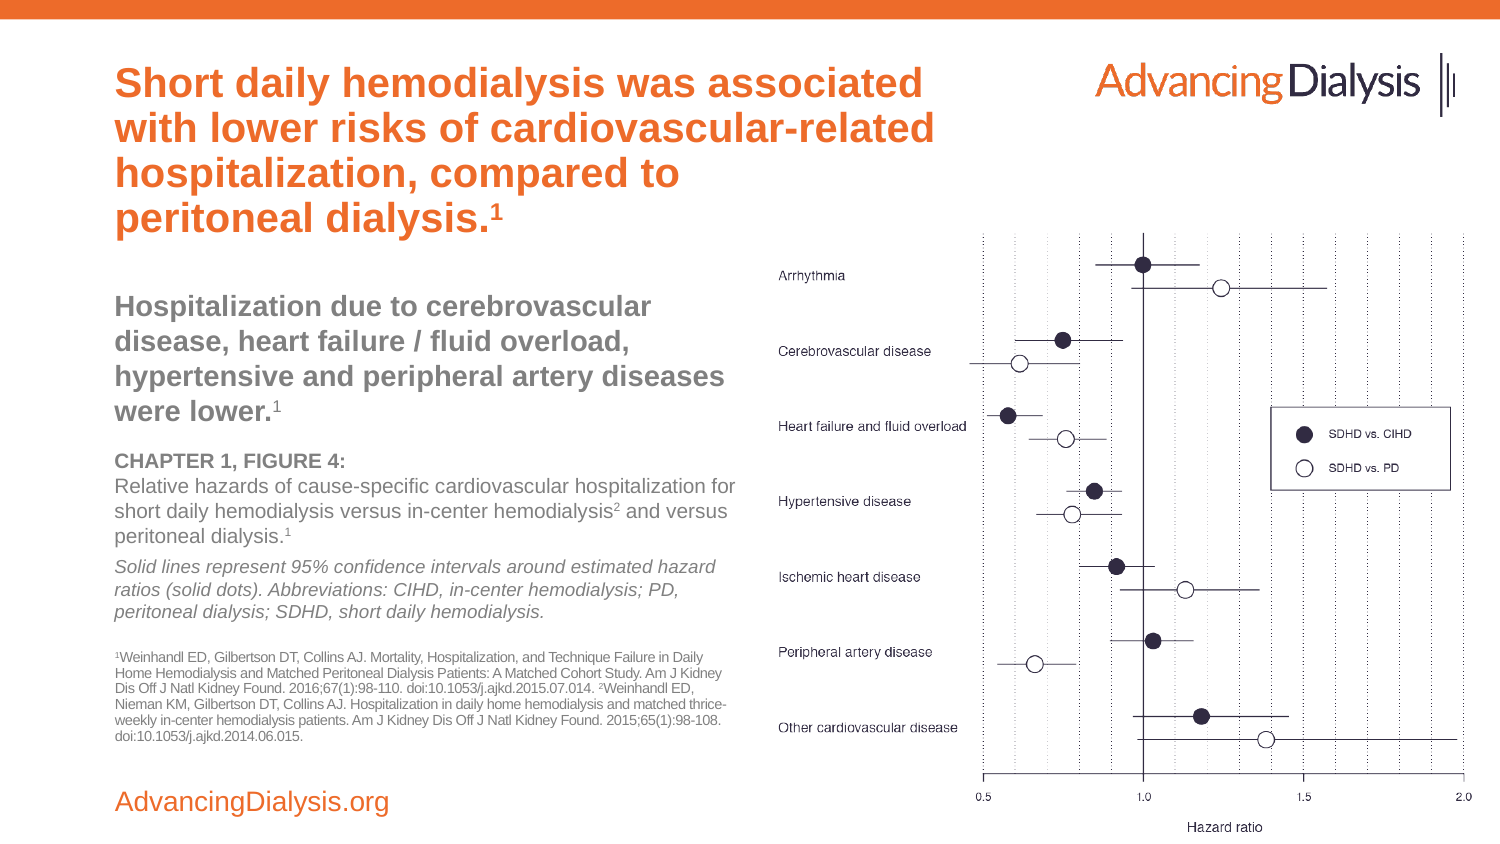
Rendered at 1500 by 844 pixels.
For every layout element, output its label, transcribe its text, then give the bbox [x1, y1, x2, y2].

picture [1095, 53, 1455, 117]
list Hospitalization due to cerebrovascular disease, heart failure / fluid overload, hypertensive and peripheral artery diseases were lower.1 Chapter 1, Figure 4: Relative hazards of cause-specific cardiovascular hospitalization for short daily hemodialysis versus in-center hemodialysis2 and versus peritoneal dialysis.1 Solid lines represent 95% confidence intervals around estimated hazard ratios (solid dots). Abbreviations: CIHD, in-center hemodialysis; PD, peritoneal dialysis; SDHD, short daily hemodialysis. [102, 281, 750, 652]
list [766, 228, 1486, 844]
text_box 1Weinhandl ED, Gilbertson DT, Collins AJ. Mortality, Hospitalization, and Technique Failure in Daily Home Hemodialysis and Matched Peritoneal Dialysis Patients: A Matched Cohort Study. Am J Kidney Dis Off J Natl Kidney Found. 2016;67(1):98-110. doi:10.1053/j.ajkd.2015.07.014. 2Weinhandl ED, Nieman KM, Gilbertson DT, Collins AJ. Hospitalization in daily home hemodialysis and matched thrice-weekly in-center hemodialysis patients. Am J Kidney Dis Off J Natl Kidney Found. 2015;65(1):98-108. doi:10.1053/j.ajkd.2014.06.015. [102, 652, 729, 745]
title Short daily hemodialysis was associated with lower risks of cardiovascular-related hospitalization, compared to peritoneal dialysis.1 [103, 56, 1004, 254]
text_box AdvancingDialysis.org [102, 748, 613, 818]
